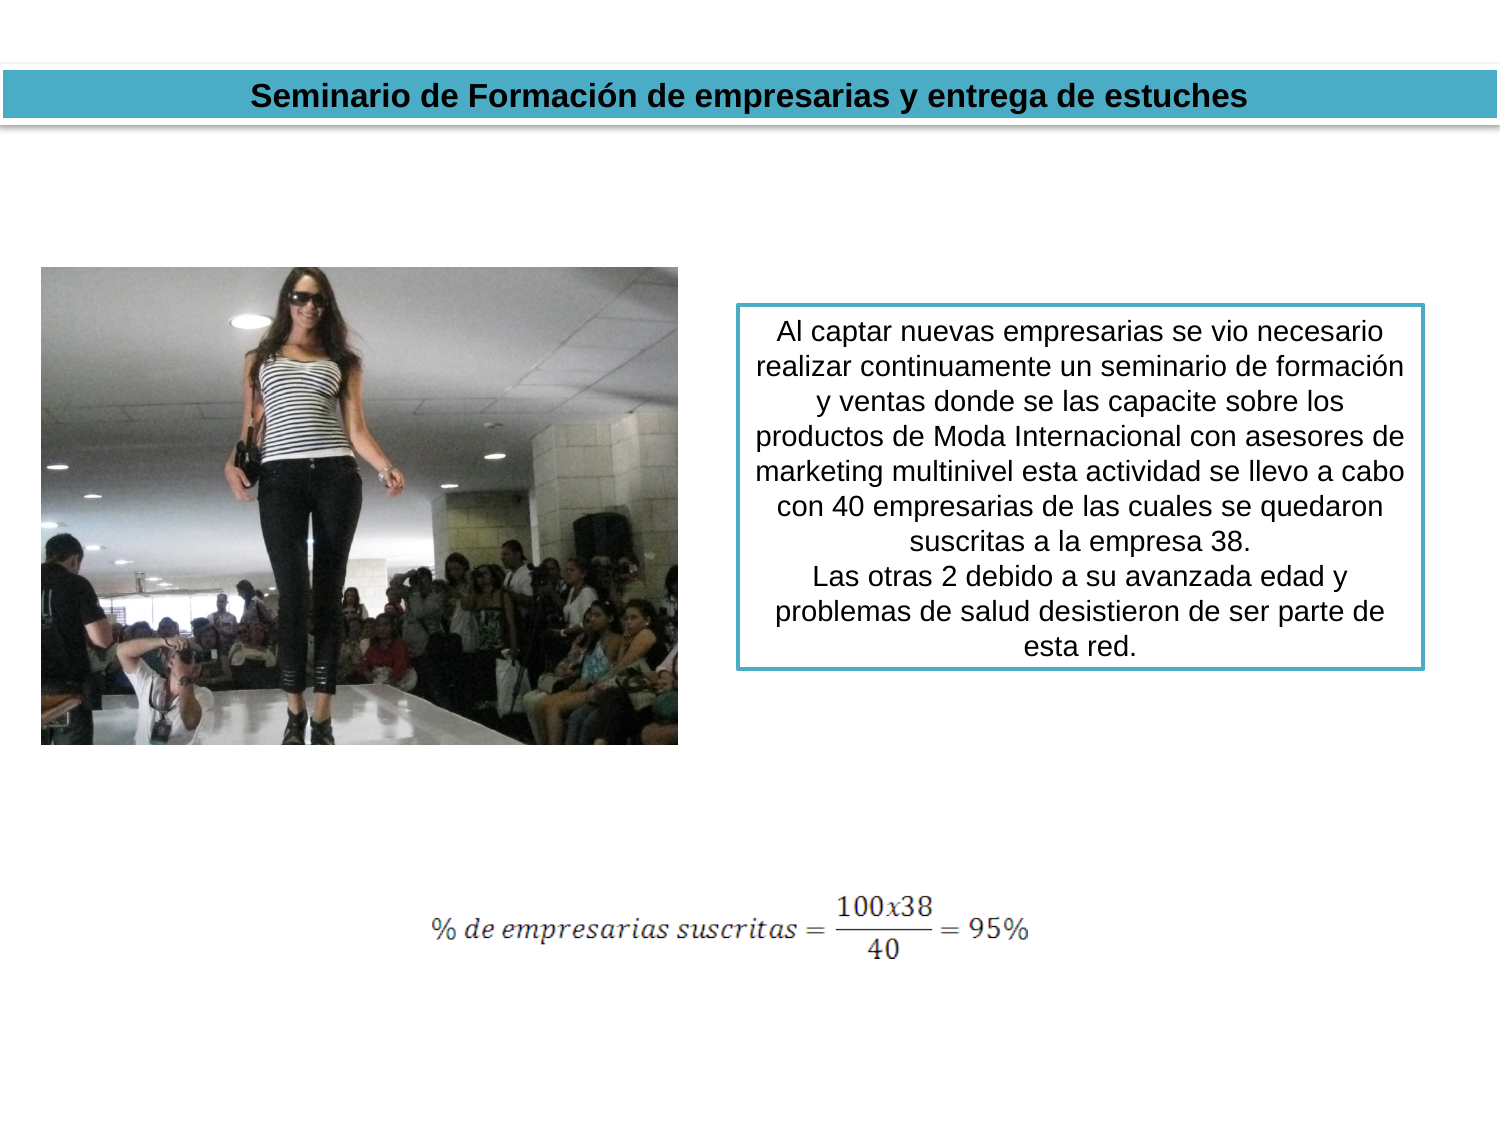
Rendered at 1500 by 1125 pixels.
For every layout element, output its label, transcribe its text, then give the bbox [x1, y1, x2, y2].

picture [40, 266, 678, 745]
picture [430, 893, 1029, 960]
text_box Seminario de Formación de empresarias y entrega de estuches [0, 64, 1500, 125]
text_box Al captar nuevas empresarias se vio necesario realizar continuamente un seminario de formación y ventas donde se las capacite sobre los productos de Moda Internacional con asesores de marketing multinivel esta actividad se llevo a cabo con 40 empresarias de las cuales se quedaron suscritas a la empresa 38. Las otras 2 debido a su avanzada edad y problemas de salud desistieron de ser parte de esta red. [736, 303, 1425, 671]
